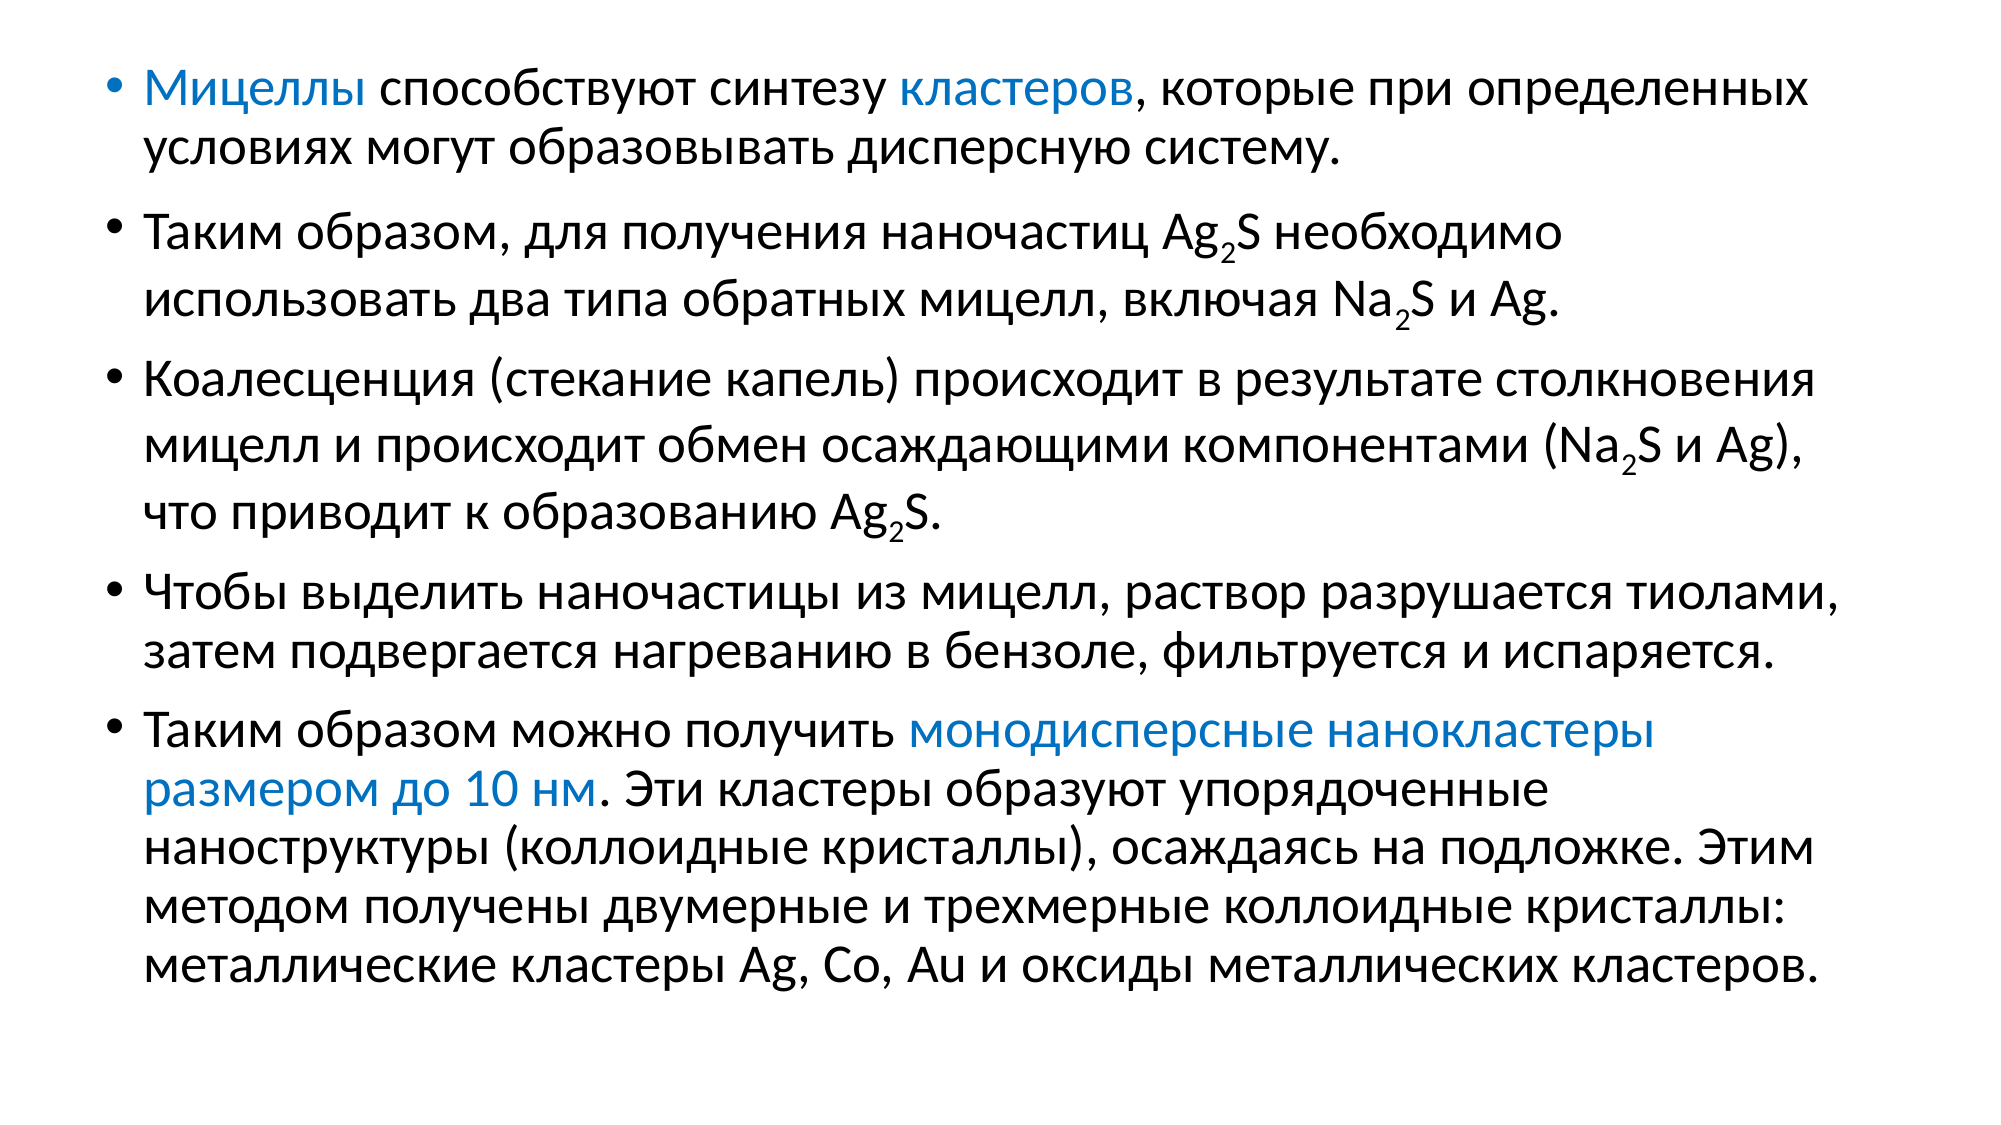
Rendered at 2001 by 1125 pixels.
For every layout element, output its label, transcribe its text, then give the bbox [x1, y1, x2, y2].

list Мицеллы способствуют синтезу кластеров, которые при определенных условиях могут образовывать дисперсную систему. Таким образом, для получения наночастиц Ag2S необходимо использовать два типа обратных мицелл, включая Na2S и Ag. Коалесценция (стекание капель) происходит в результате столкновения мицелл и происходит обмен осаждающими компонентами (Na2S и Ag), что приводит к образованию Ag2S. Чтобы выделить наночастицы из мицелл, раствор разрушается тиолами, затем подвергается нагреванию в бензоле, фильтруется и испаряется. Таким образом можно получить монодисперсные нанокластеры размером до 10 нм. Эти кластеры образуют упорядоченные наноструктуры (коллоидные кристаллы), осаждаясь на подложке. Этим методом получены двумерные и трехмерные коллоидные кристаллы: металлические кластеры Ag, Co, Au и оксиды металлических кластеров. [90, 50, 1863, 1014]
